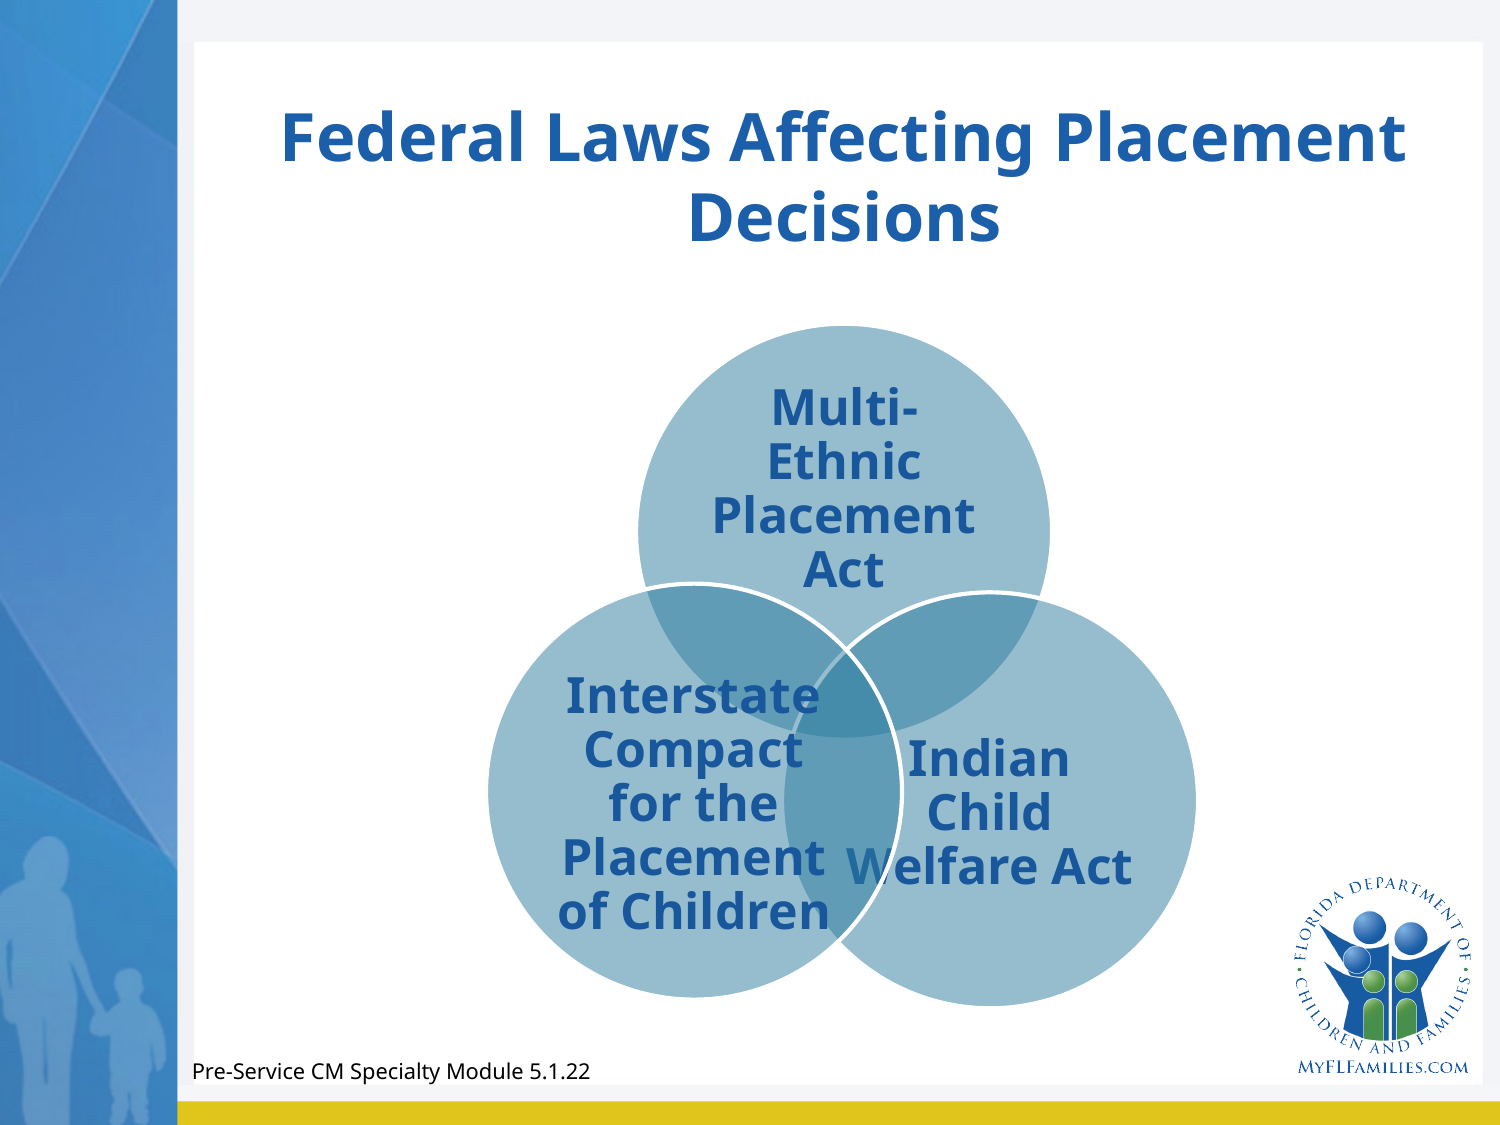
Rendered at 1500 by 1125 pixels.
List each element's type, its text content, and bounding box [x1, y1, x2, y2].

text_box Pre-Service CM Specialty Module 5.1.22 [177, 1050, 626, 1100]
title Federal Laws Affecting Placement Decisions [263, 80, 1425, 269]
picture [0, 0, 1500, 1125]
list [262, 303, 1426, 1021]
